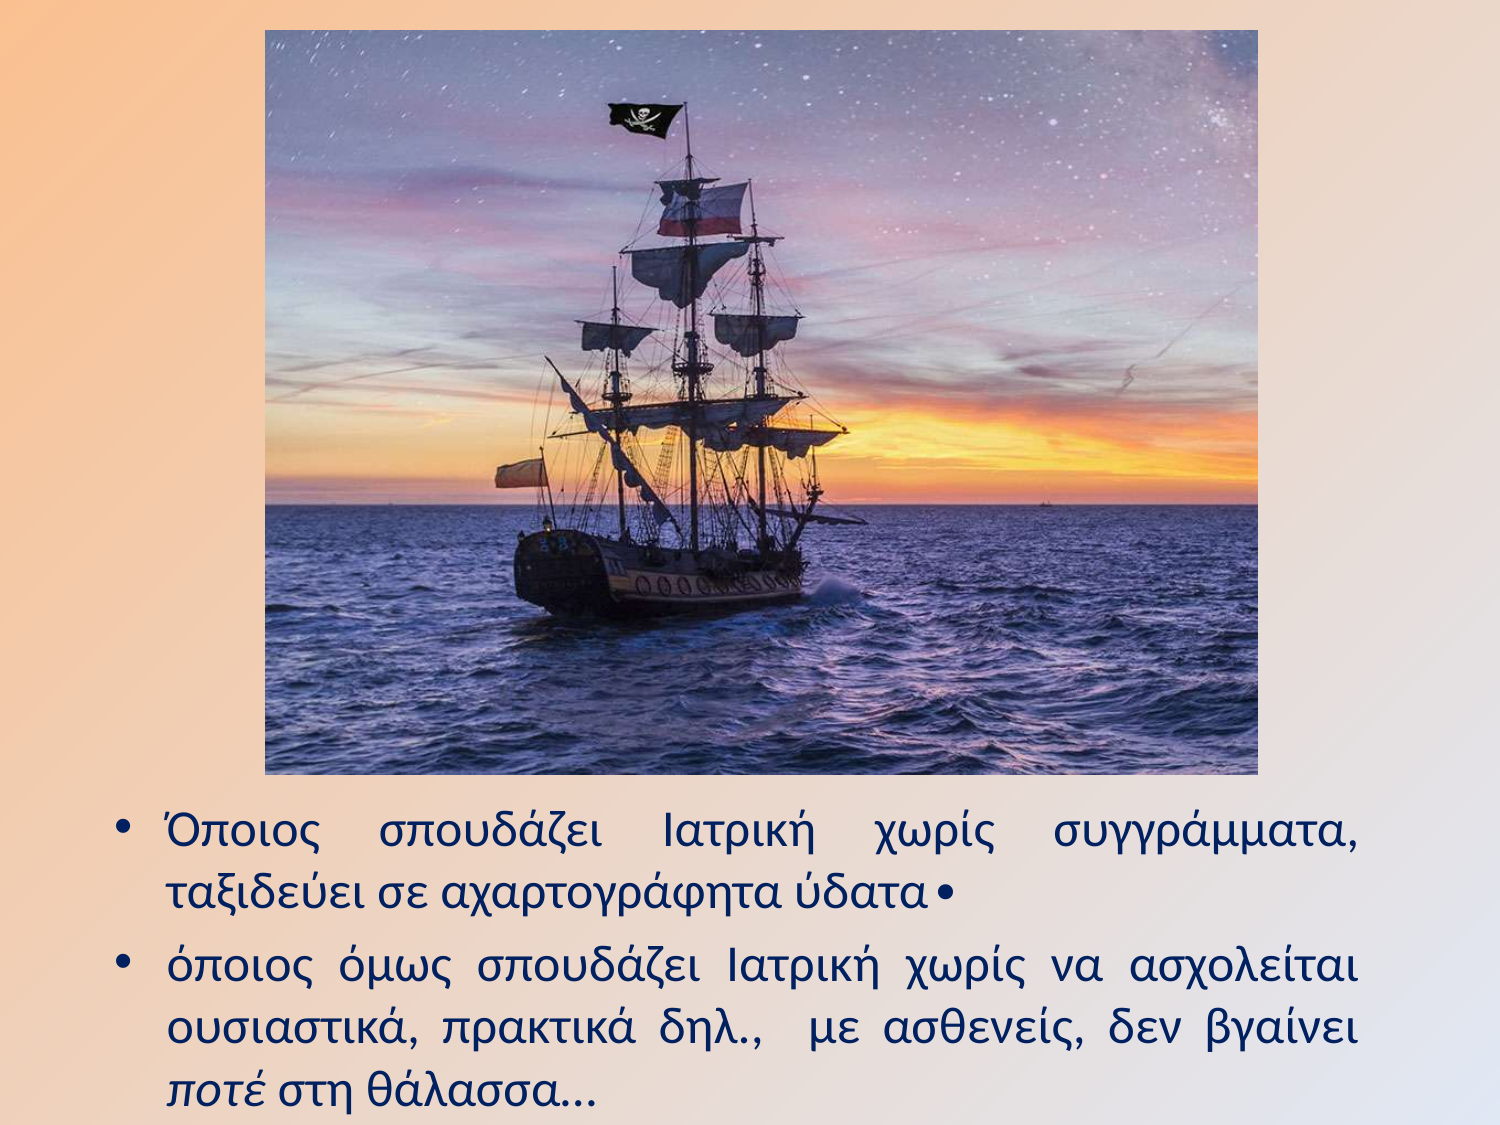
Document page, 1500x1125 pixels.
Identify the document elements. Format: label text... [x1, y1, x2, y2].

text_box Όποιος σπουδάζει Ιατρική χωρίς συγγράμματα, ταξιδεύει σε αχαρτογράφητα ύδατα∙ όποιος όμως σπουδάζει Ιατρική χωρίς να ασχολείται ουσιαστικά, πρακτικά δηλ., με ασθενείς, δεν βγαίνει ποτέ στη θάλασσα… [100, 786, 1376, 1125]
picture [265, 30, 1259, 776]
